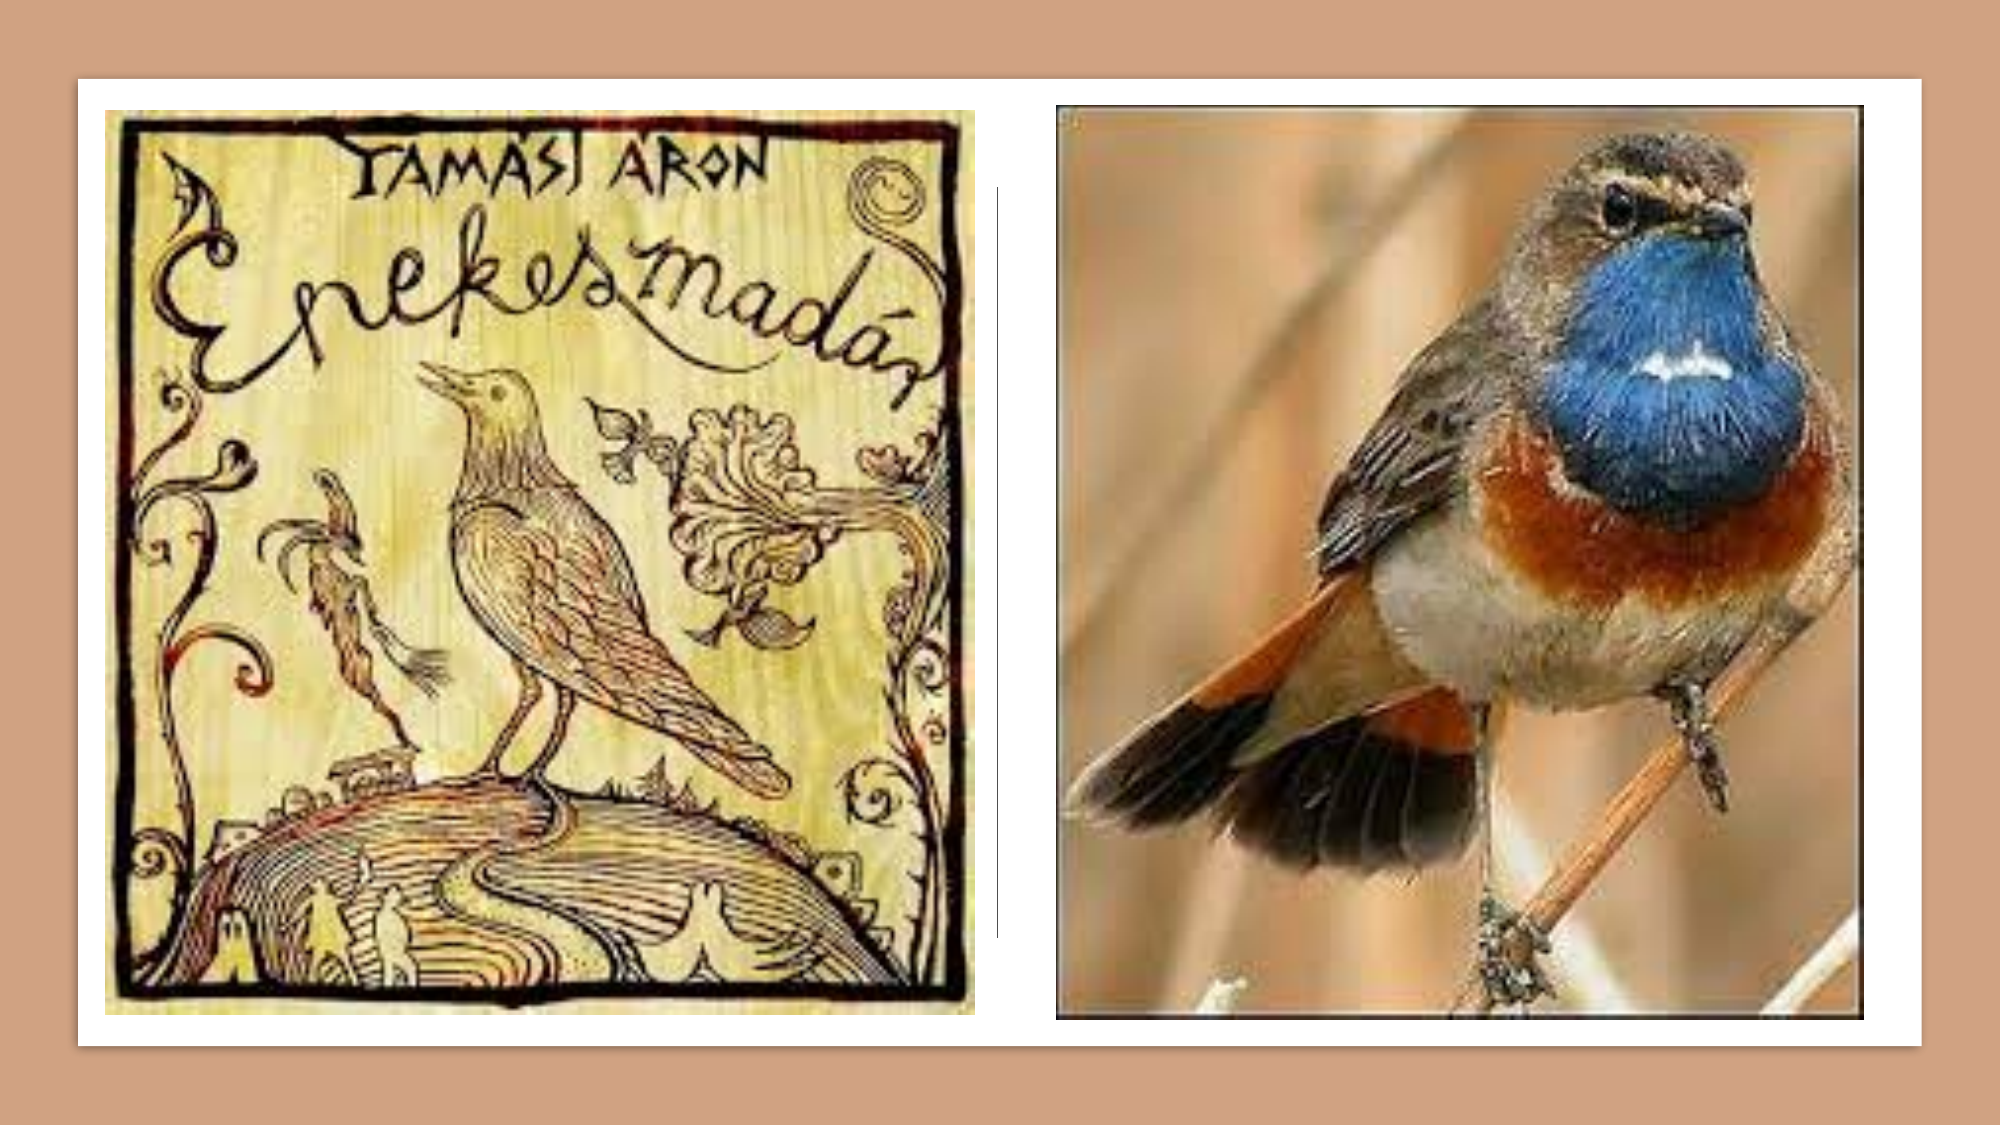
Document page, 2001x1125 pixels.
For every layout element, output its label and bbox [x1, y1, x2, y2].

text_box [0, 0, 2000, 1125]
text_box [77, 78, 1923, 1047]
picture [1056, 105, 1864, 1020]
picture [105, 110, 975, 1015]
